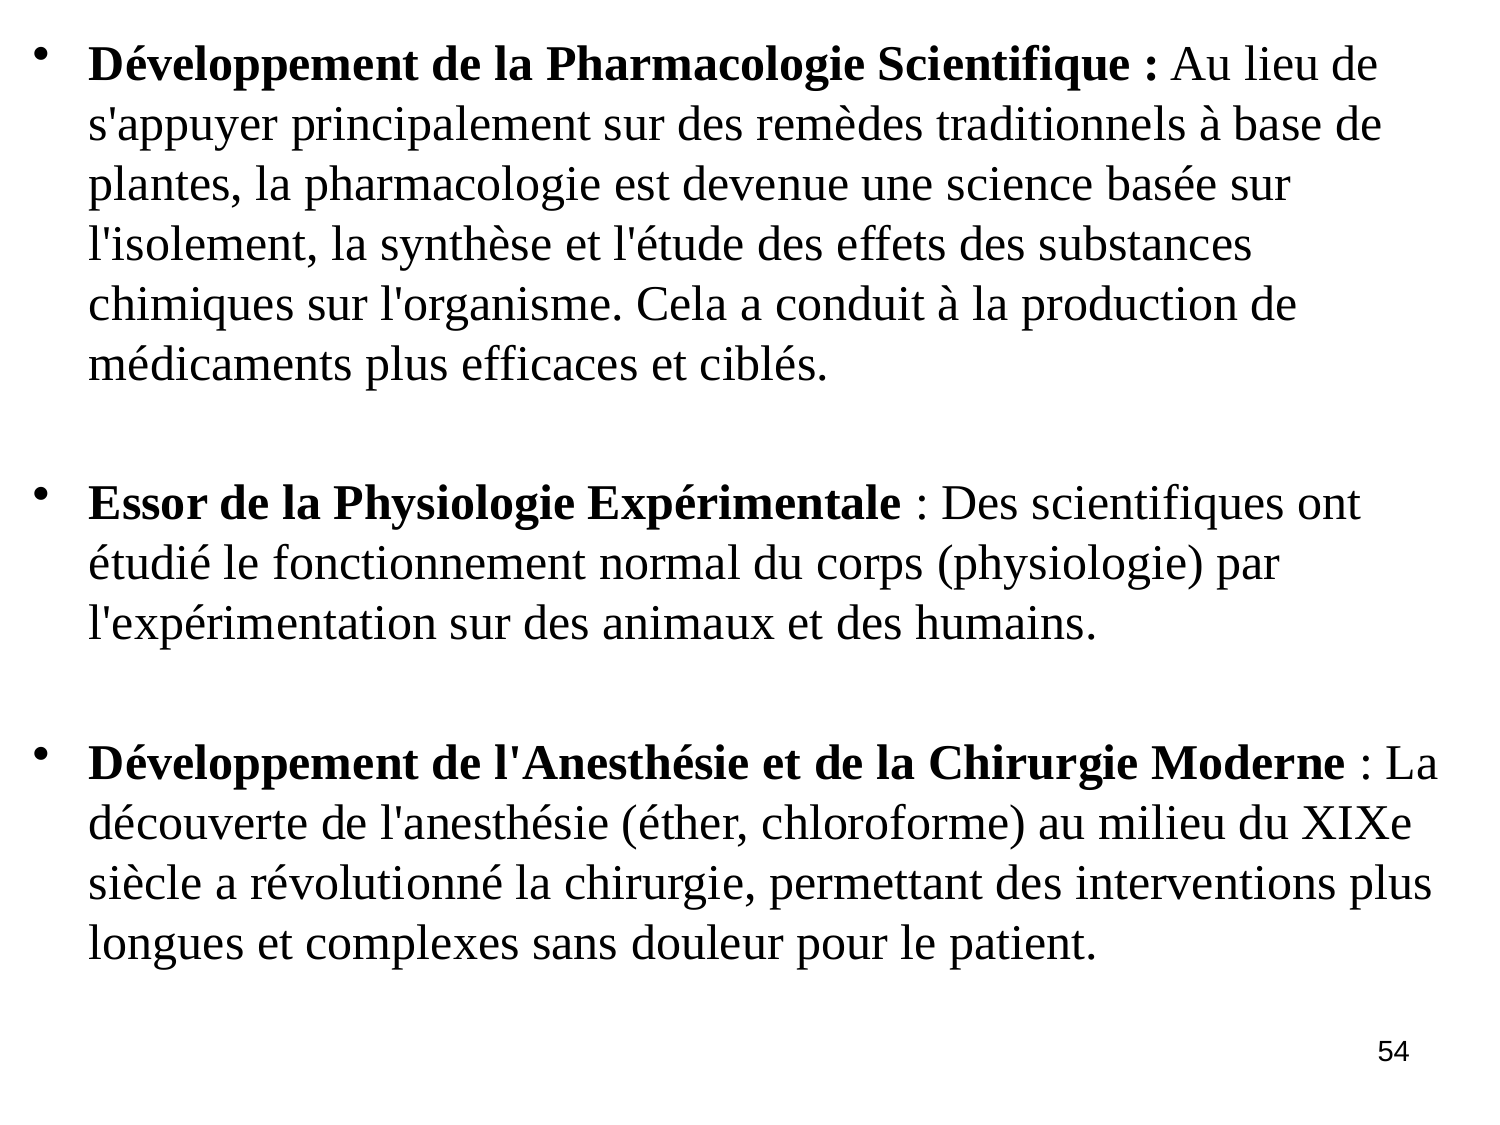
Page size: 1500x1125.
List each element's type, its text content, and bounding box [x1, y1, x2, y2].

slide_number 54 [1074, 1024, 1426, 1103]
list Développement de la Pharmacologie Scientifique : Au lieu de s'appuyer principalement sur des remèdes traditionnels à base de plantes, la pharmacologie est devenue une science basée sur l'isolement, la synthèse et l'étude des effets des substances chimiques sur l'organisme. Cela a conduit à la production de médicaments plus efficaces et ciblés. Essor de la Physiologie Expérimentale : Des scientifiques ont étudié le fonctionnement normal du corps (physiologie) par l'expérimentation sur des animaux et des humains. Développement de l'Anesthésie et de la Chirurgie Moderne : La découverte de l'anesthésie (éther, chloroforme) au milieu du XIXe siècle a révolutionné la chirurgie, permettant des interventions plus longues et complexes sans douleur pour le patient. [17, 22, 1459, 1071]
